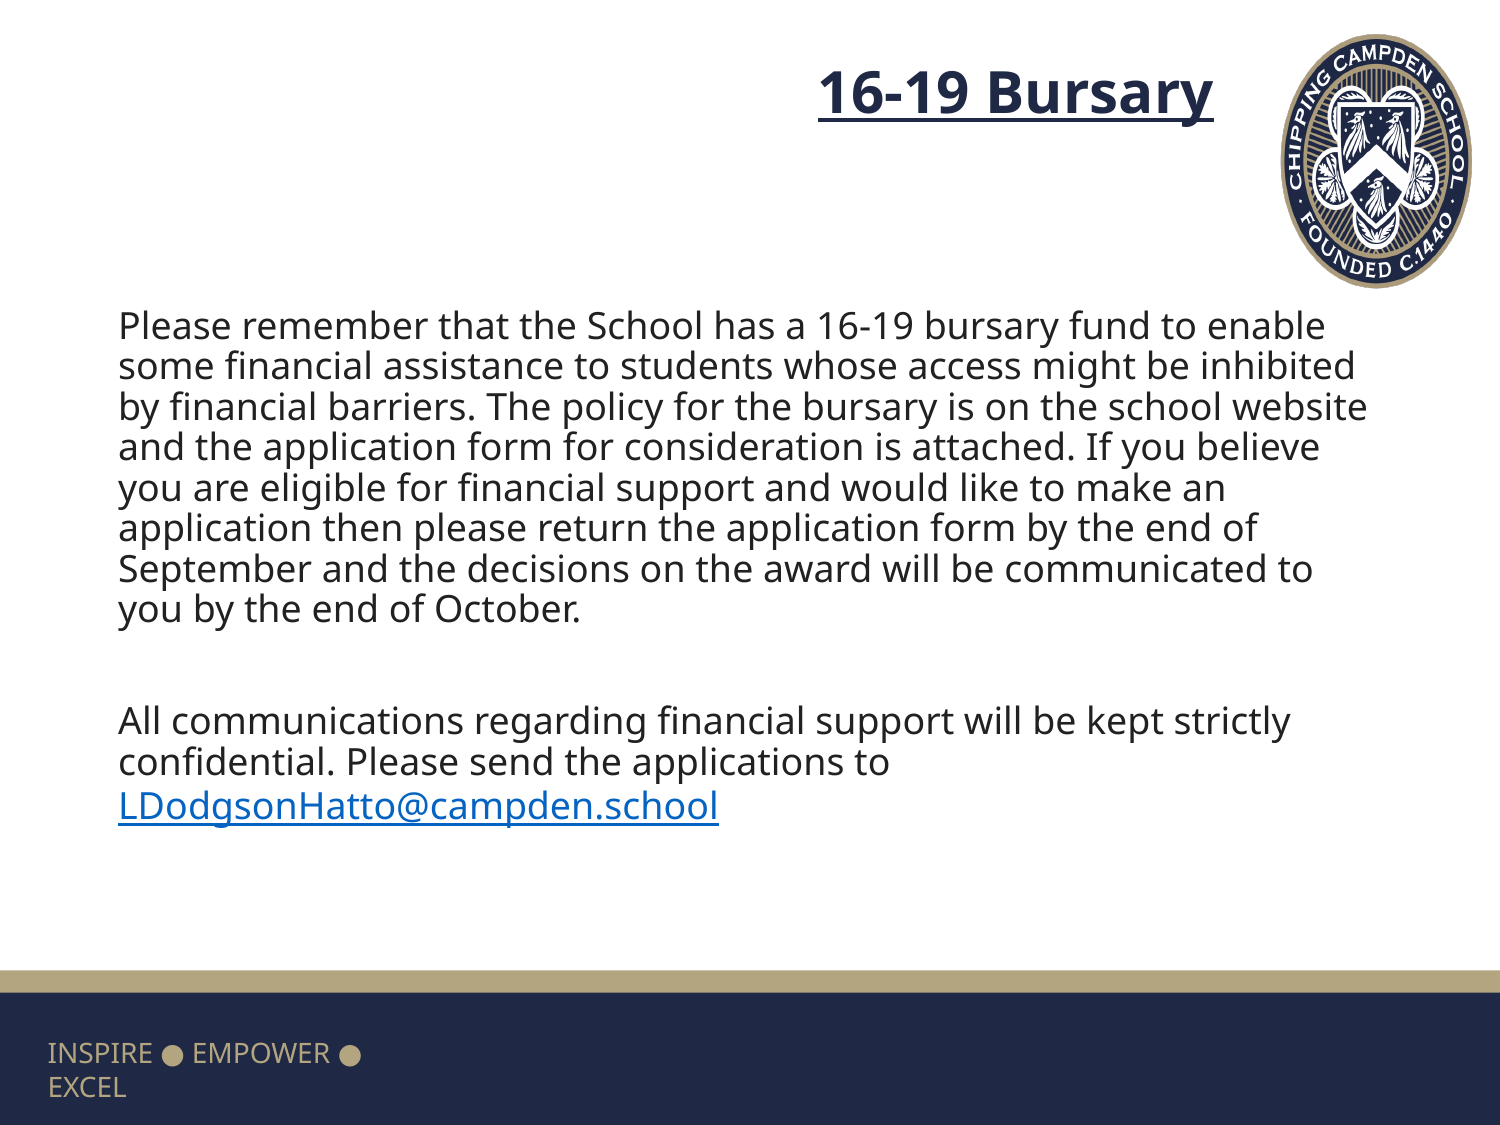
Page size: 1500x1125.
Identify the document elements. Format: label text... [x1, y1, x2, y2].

picture [1278, 134, 1475, 292]
picture [1278, 30, 1475, 54]
list Please remember that the School has a 16-19 bursary fund to enable some financial assistance to students whose access might be inhibited by financial barriers. The policy for the bursary is on the school website and the application form for consideration is attached. If you believe you are eligible for financial support and would like to make an application then please return the application form by the end of September and the decisions on the award will be communicated to you by the end of October. All communications regarding financial support will be kept strictly confidential. Please send the applications to LDodgsonHatto@campden.school [103, 299, 1397, 938]
title 16-19 Bursary [802, 54, 1500, 134]
